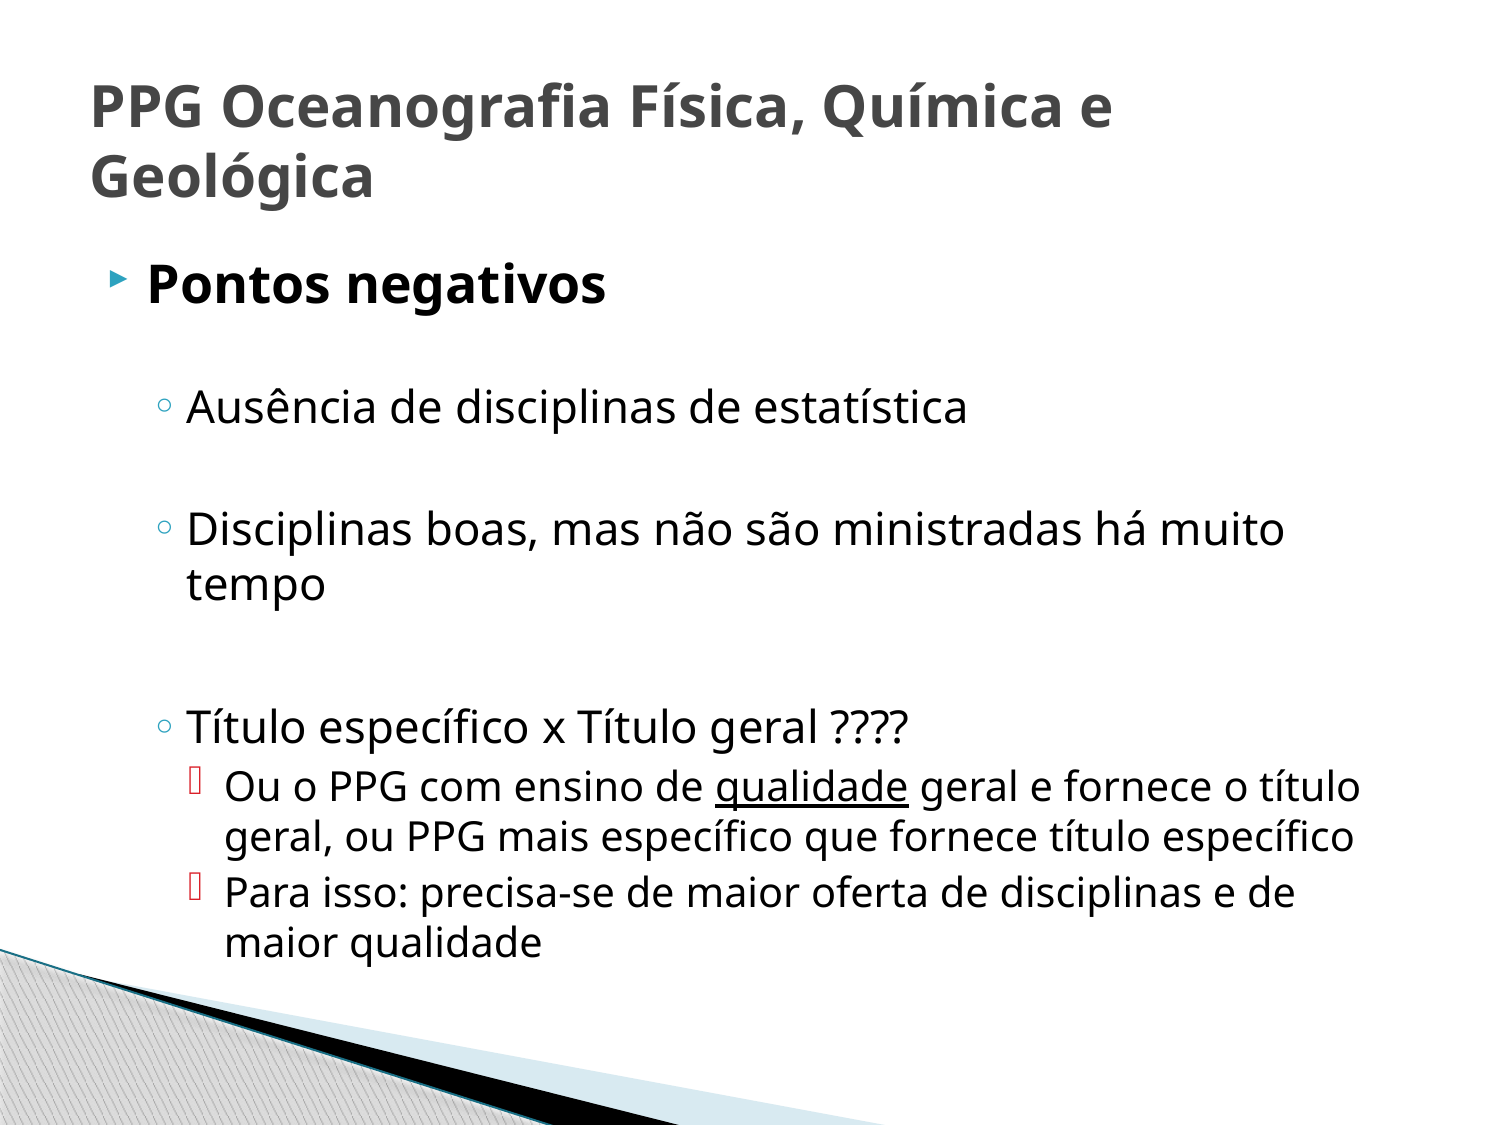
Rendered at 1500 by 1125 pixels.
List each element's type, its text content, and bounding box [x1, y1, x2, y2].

list Pontos negativos Ausência de disciplinas de estatística Disciplinas boas, mas não são ministradas há muito tempo Título específico x Título geral ???? Ou o PPG com ensino de qualidade geral e fornece o título geral, ou PPG mais específico que fornece título específico Para isso: precisa-se de maior oferta de disciplinas e de maior qualidade [75, 243, 1425, 986]
title PPG Oceanografia Física, Química e Geológica [75, 45, 1425, 233]
